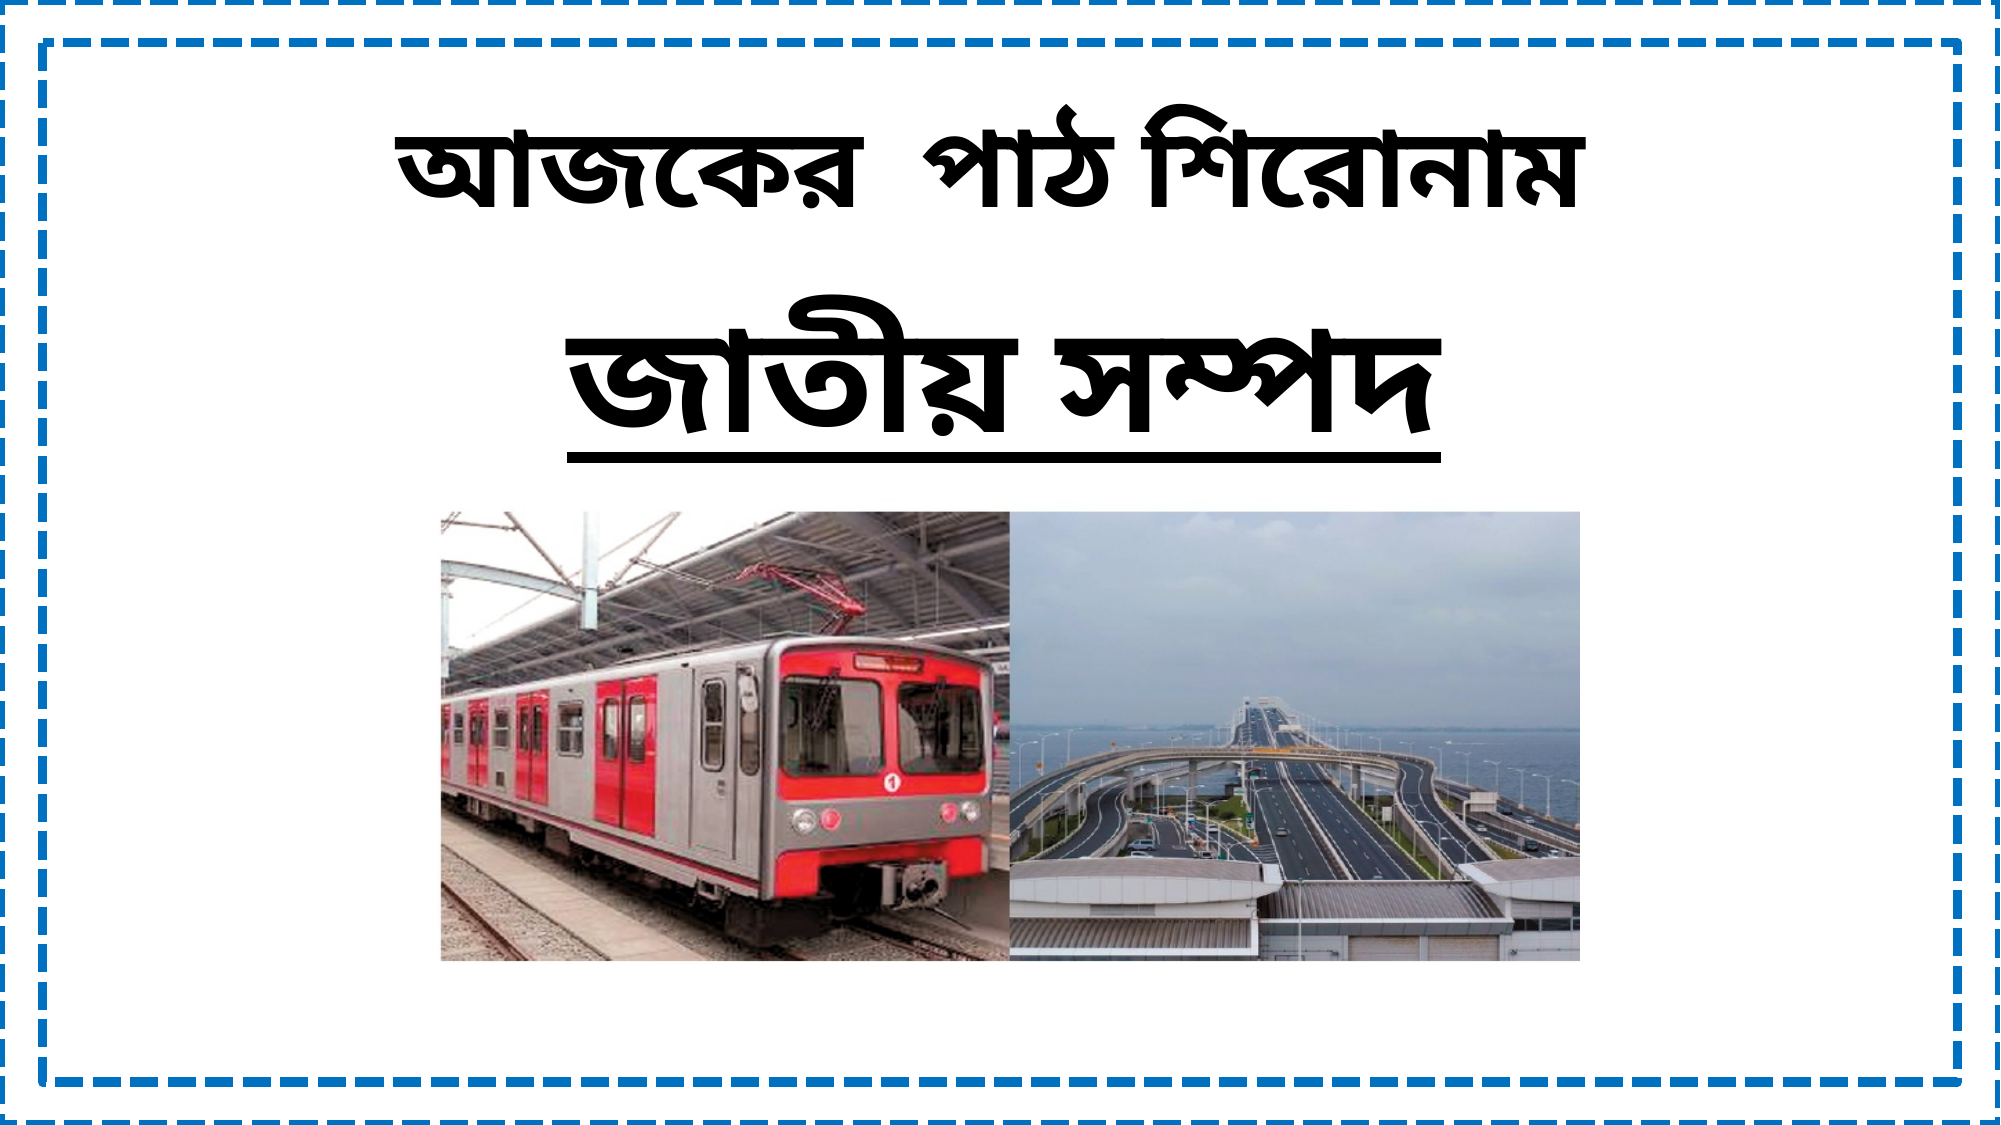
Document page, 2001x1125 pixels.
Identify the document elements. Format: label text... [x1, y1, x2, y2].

text_box জাতীয় সম্পদ [552, 274, 1456, 470]
picture [437, 499, 1581, 976]
text_box [0, 0, 2000, 1125]
text_box আজকের পাঠ শিরোনাম [382, 87, 1601, 238]
